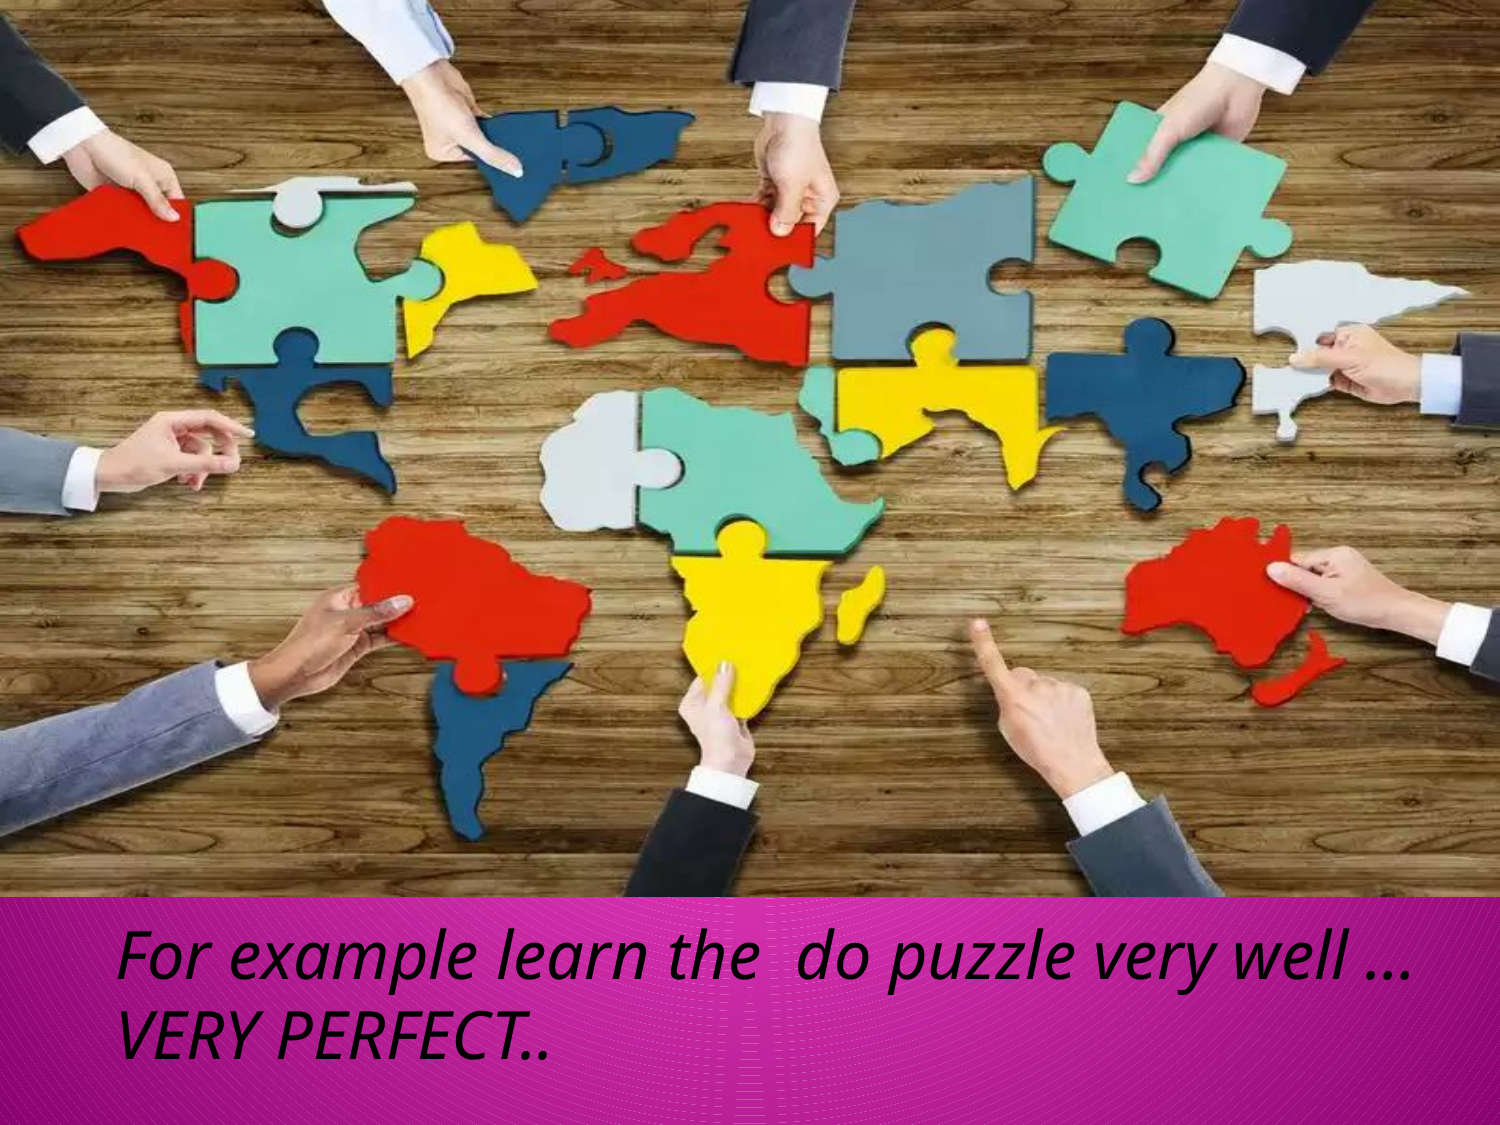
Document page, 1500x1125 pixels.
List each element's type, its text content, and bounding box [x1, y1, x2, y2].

picture [0, 0, 1500, 897]
list For example learn the do puzzle very well … VERY PERFECT.. [100, 905, 1459, 1071]
